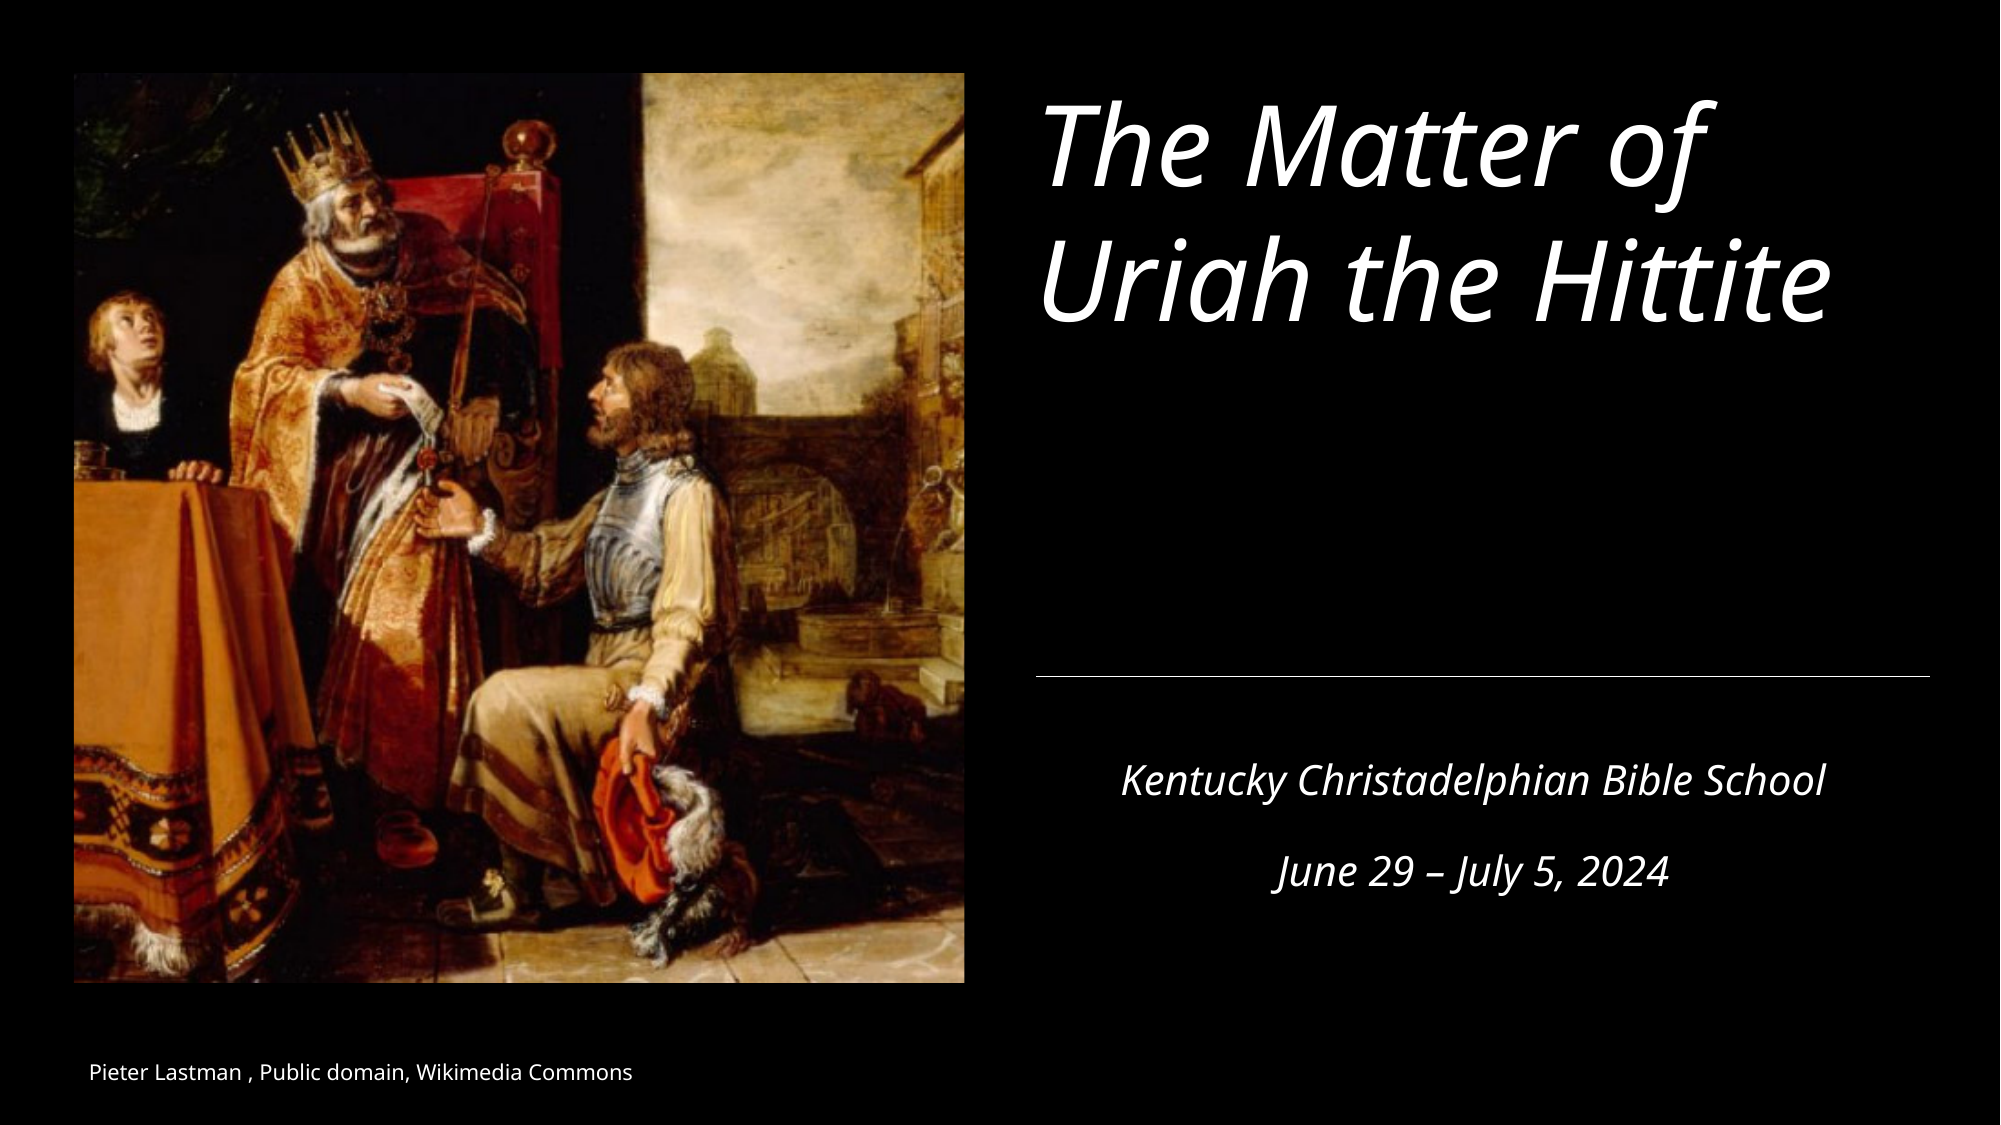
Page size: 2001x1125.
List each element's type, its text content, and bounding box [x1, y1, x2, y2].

subtitle Kentucky Christadelphian Bible School June 29 – July 5, 2024 [1035, 733, 1926, 977]
text_box Pieter Lastman , Public domain, Wikimedia Commons [73, 1051, 965, 1093]
picture [73, 73, 965, 984]
title The Matter of Uriah the Hittite [1035, 73, 1926, 632]
